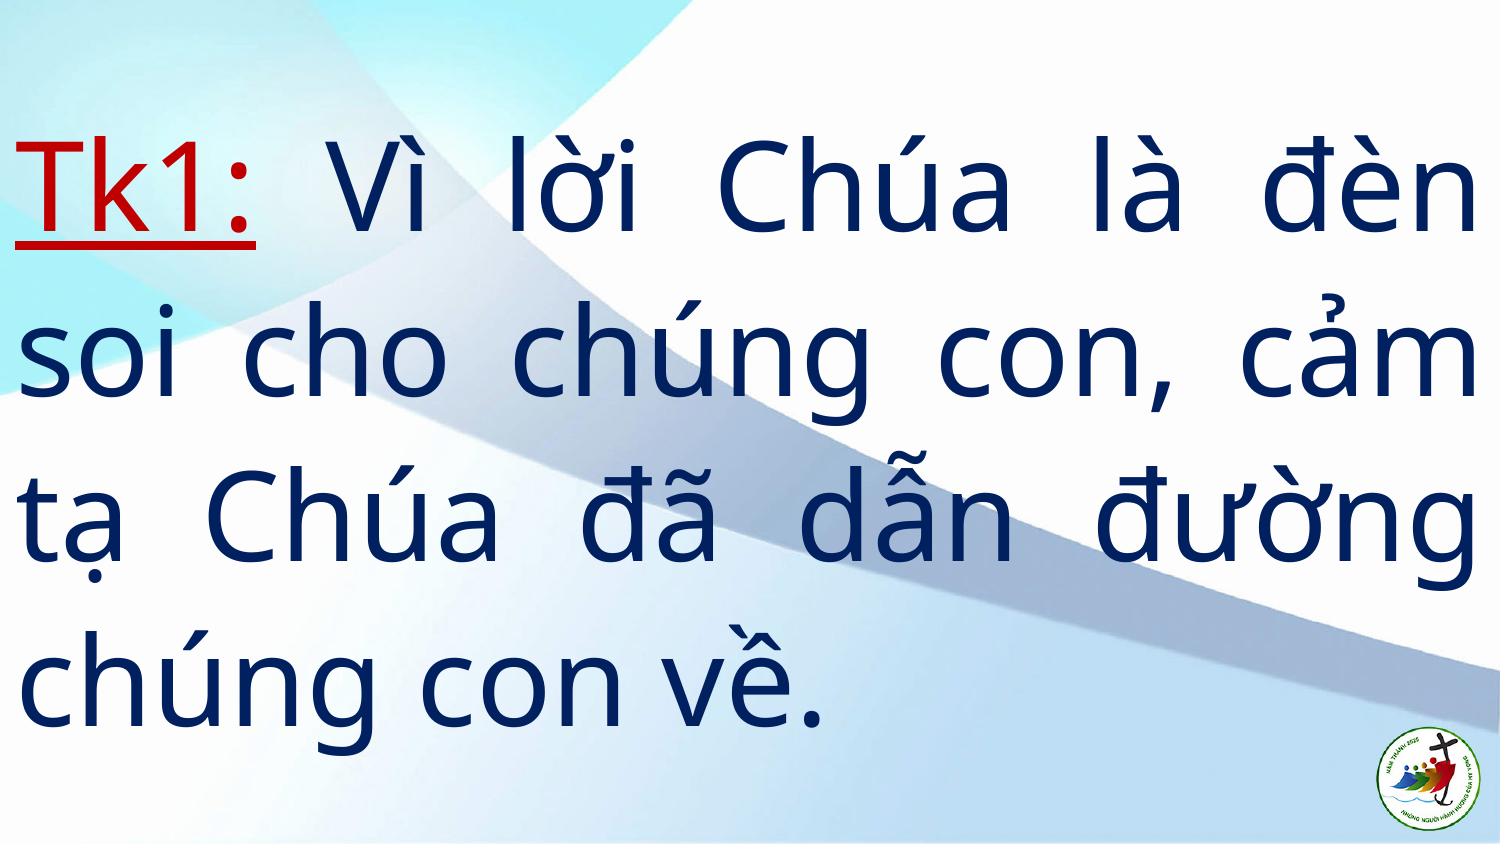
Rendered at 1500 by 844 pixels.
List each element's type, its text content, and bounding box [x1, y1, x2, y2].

text_box Tk1: Vì lời Chúa là đèn soi cho chúng con, cảm tạ Chúa đã dẫn đường chúng con về. [0, 0, 1500, 844]
